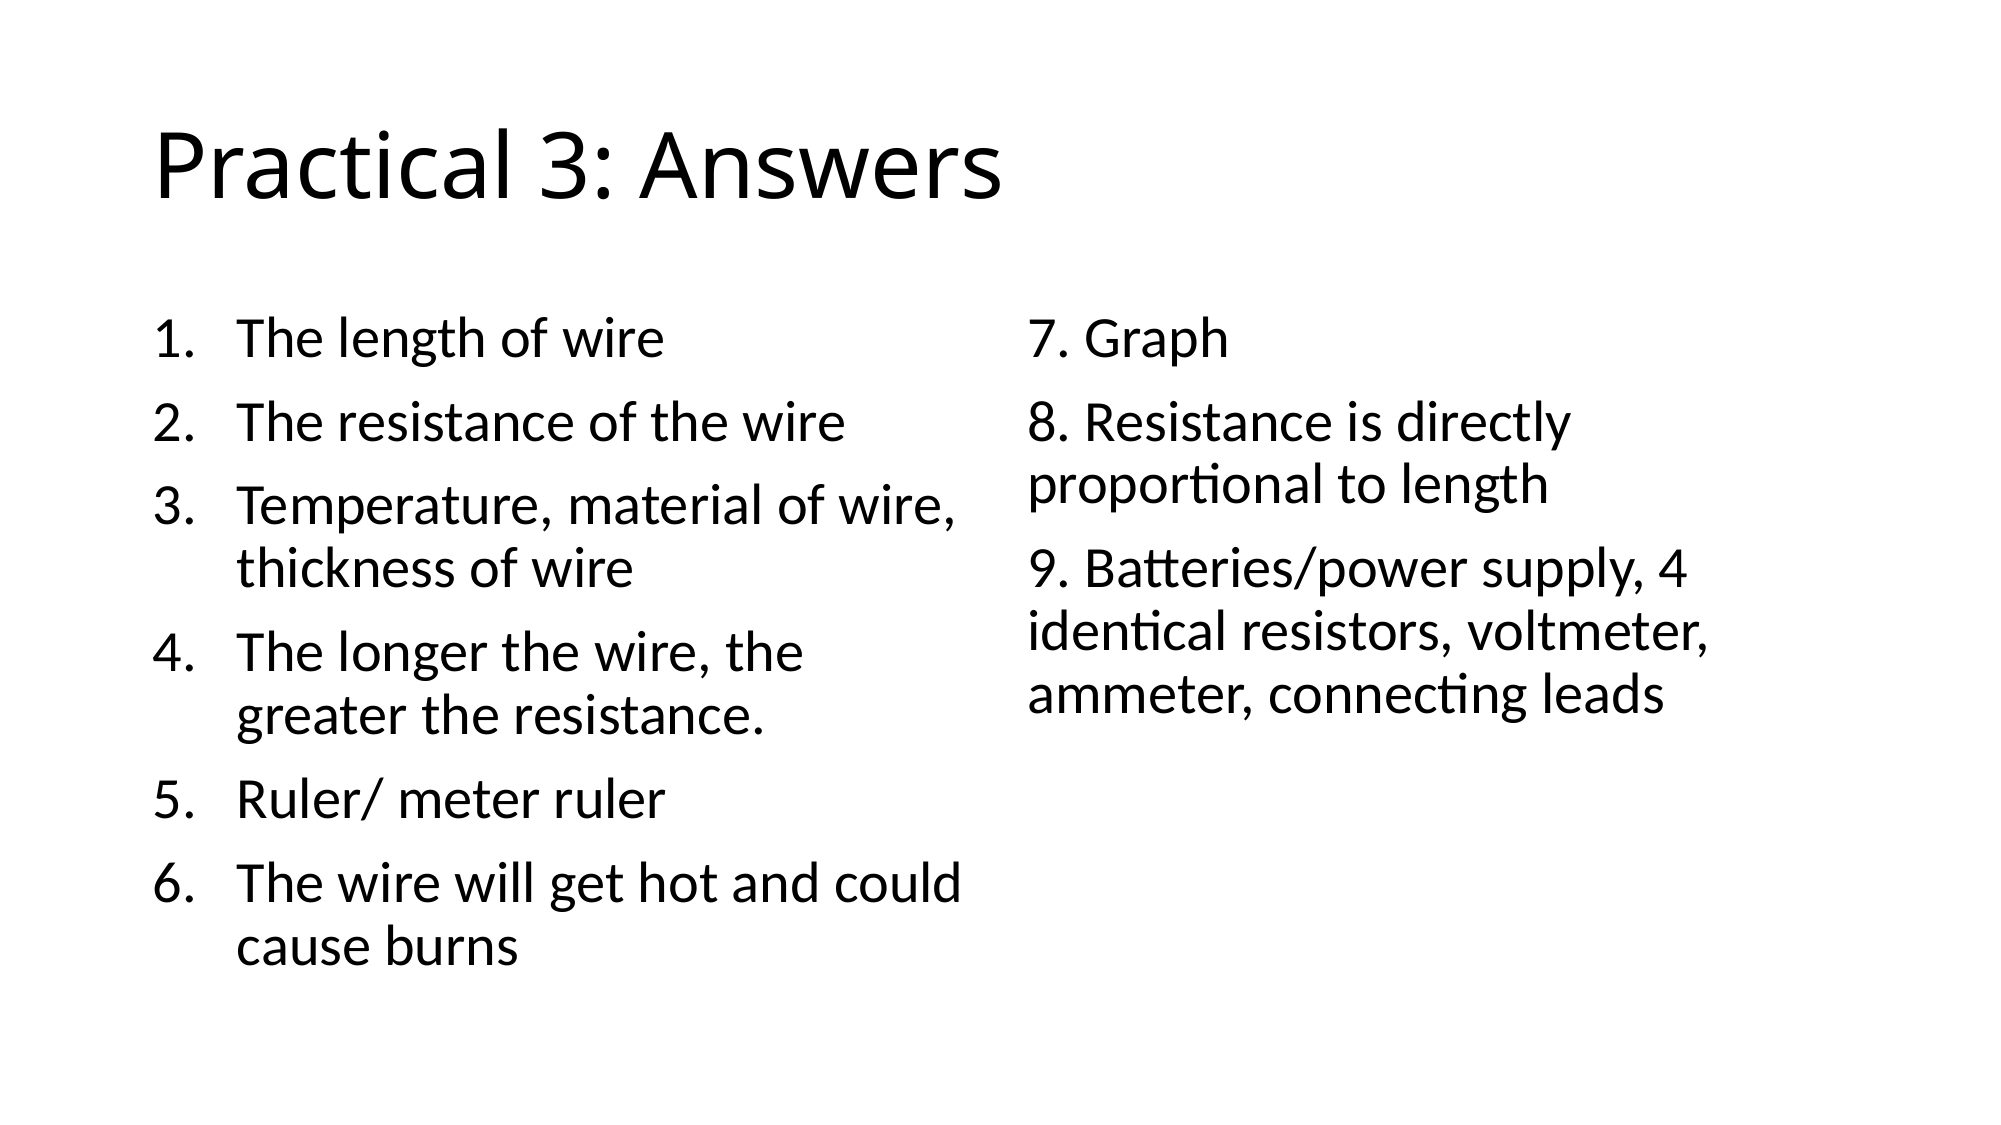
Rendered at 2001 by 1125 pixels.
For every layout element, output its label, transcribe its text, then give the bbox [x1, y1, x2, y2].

title Practical 3: Answers [137, 59, 1863, 278]
list 7. Graph 8. Resistance is directly proportional to length 9. Batteries/power supply, 4 identical resistors, voltmeter, ammeter, connecting leads [1012, 299, 1863, 1014]
list The length of wire The resistance of the wire Temperature, material of wire, thickness of wire The longer the wire, the greater the resistance. Ruler/ meter ruler The wire will get hot and could cause burns [137, 299, 988, 1014]
